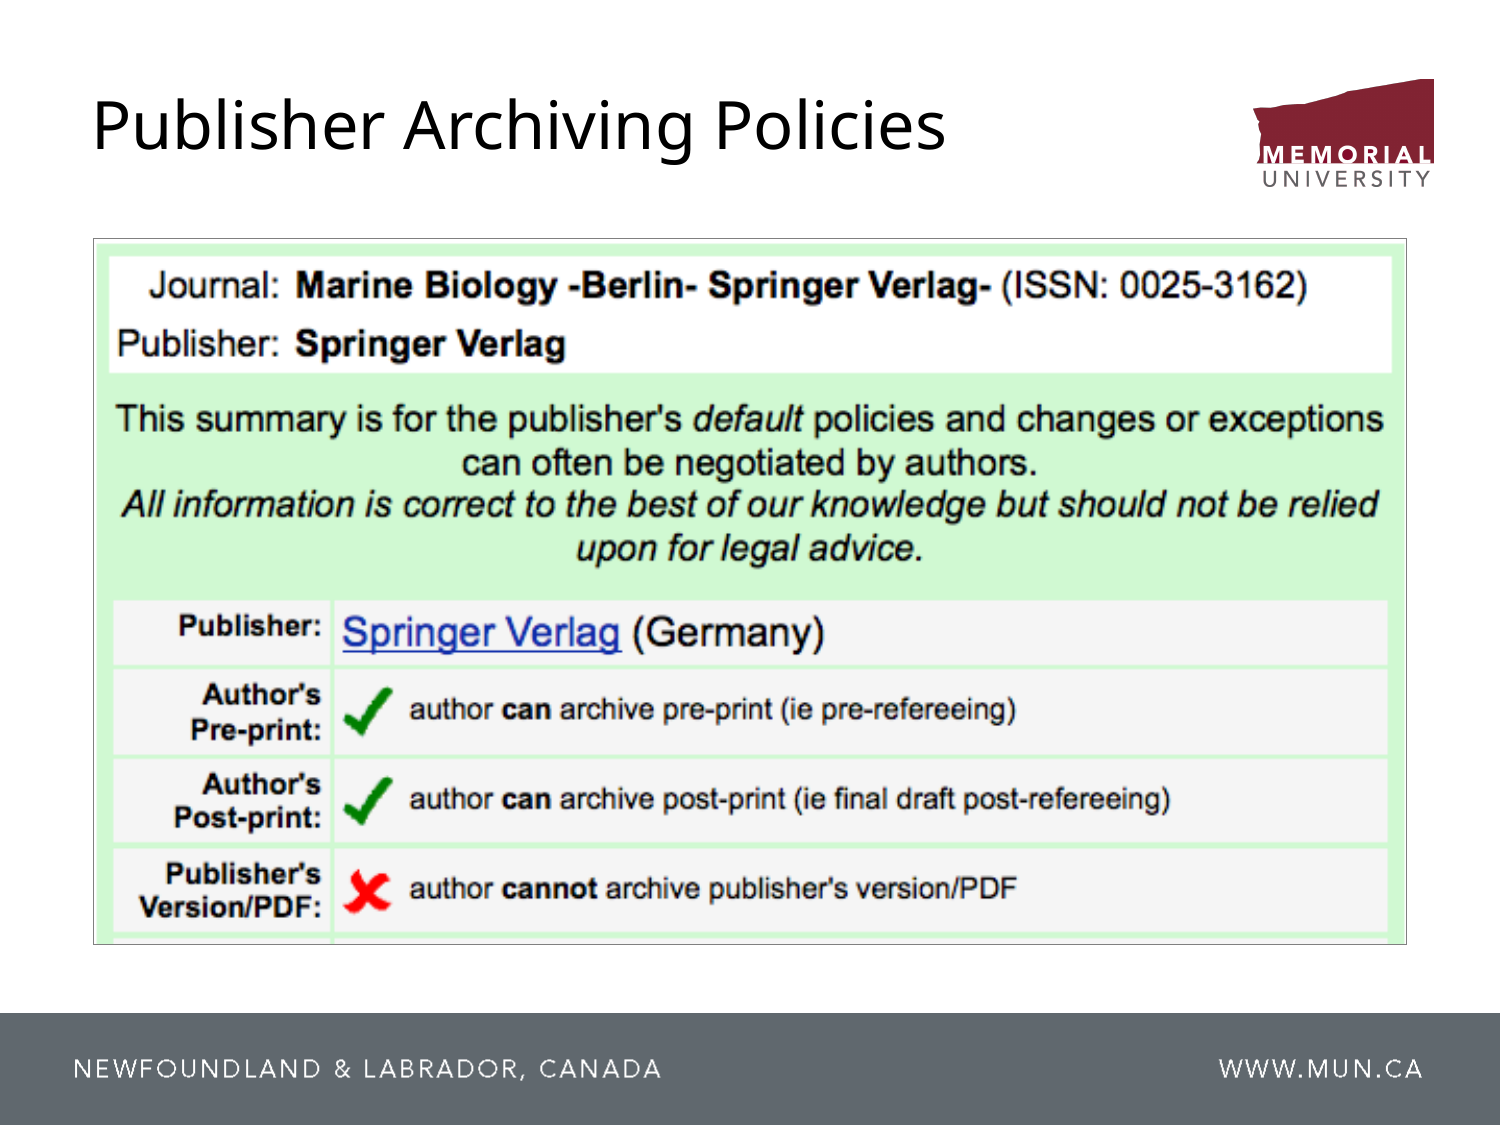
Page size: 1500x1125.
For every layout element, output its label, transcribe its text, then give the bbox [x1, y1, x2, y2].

picture [0, 1013, 1500, 1125]
picture [1253, 79, 1434, 187]
picture [93, 238, 1407, 945]
title Publisher Archiving Policies [75, 59, 1225, 186]
